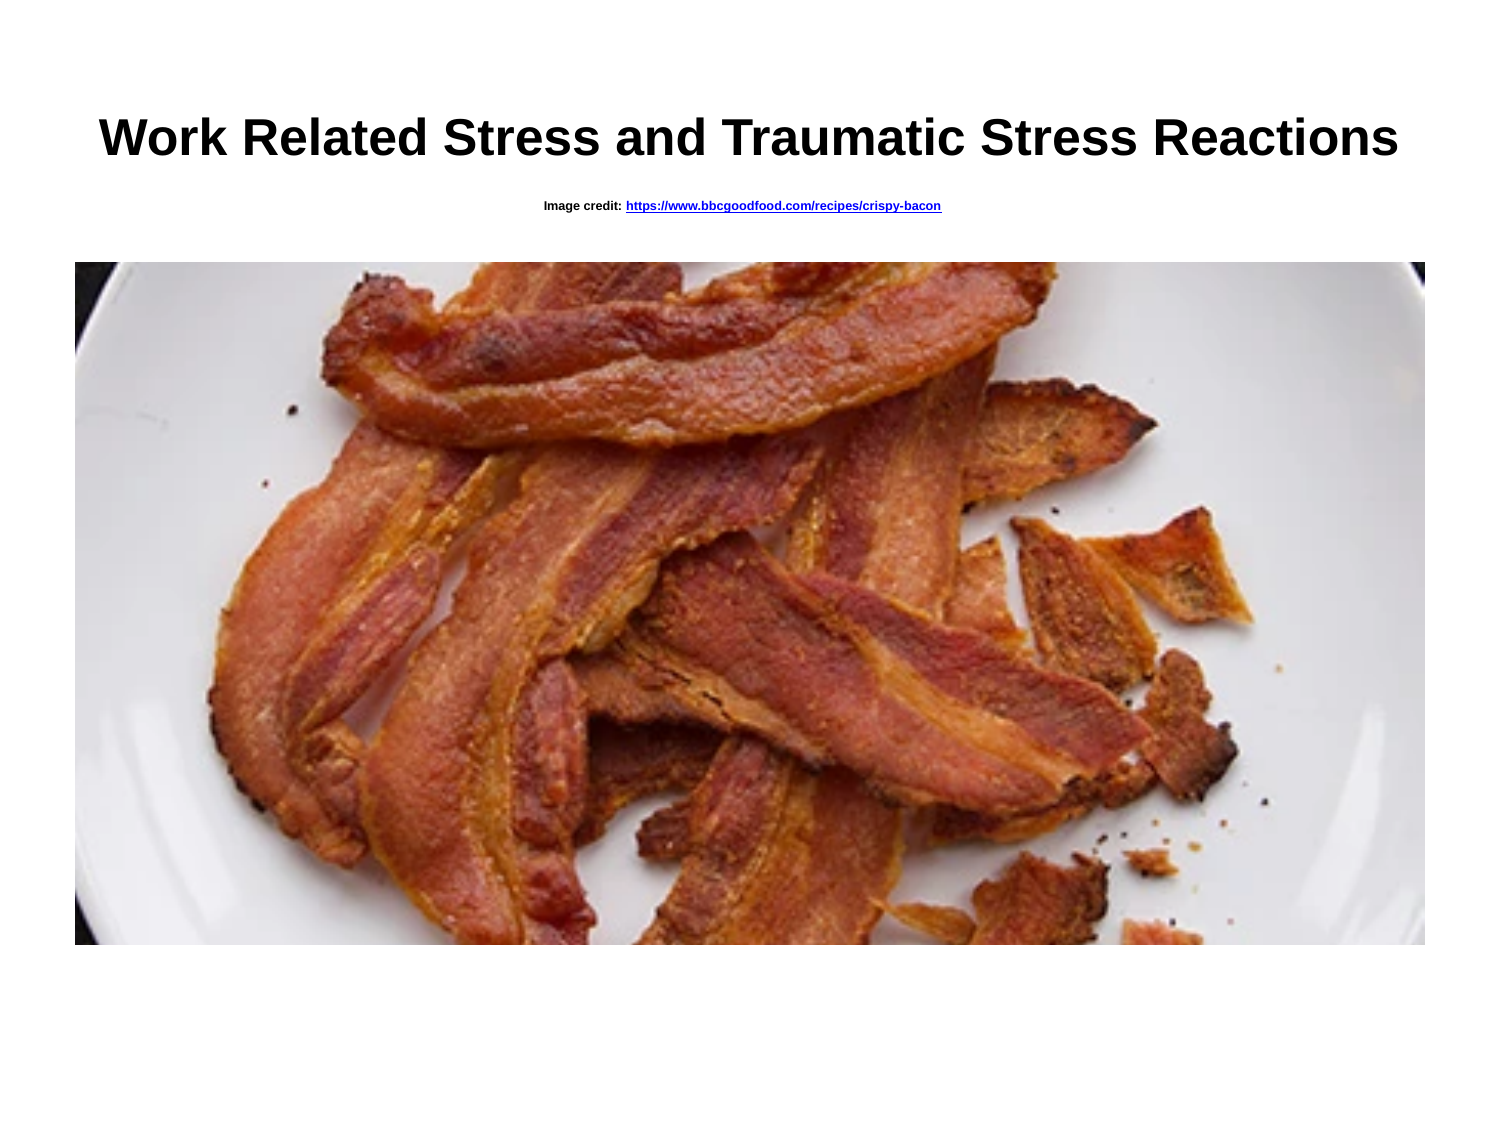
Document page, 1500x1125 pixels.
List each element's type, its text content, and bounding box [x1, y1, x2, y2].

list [74, 262, 1426, 945]
title Work Related Stress and Traumatic Stress Reactions Image credit: https://www.bbcgoodfood.com/recipes/crispy-bacon [75, 99, 1425, 233]
